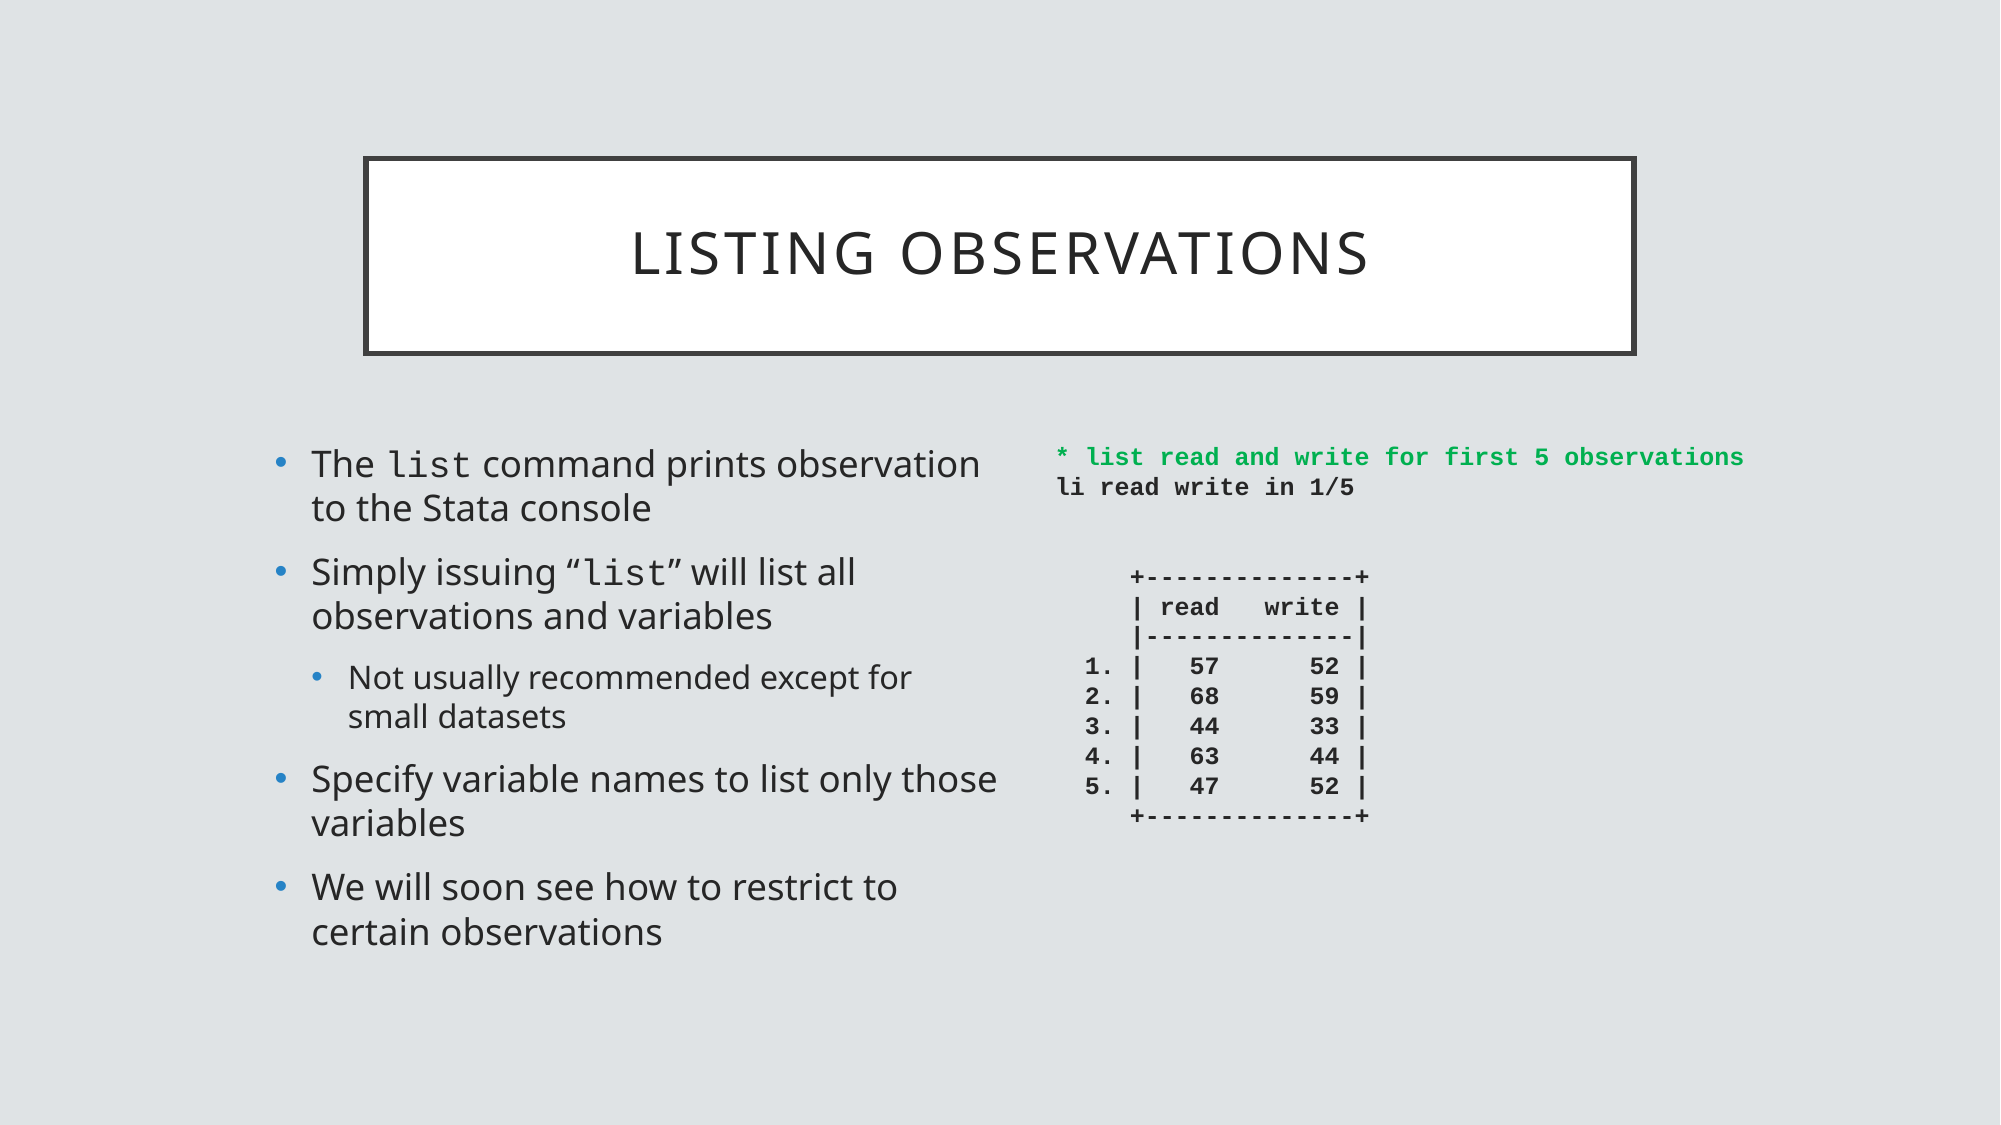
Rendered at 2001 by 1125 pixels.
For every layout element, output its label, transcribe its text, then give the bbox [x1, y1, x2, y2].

list * list read and write for first 5 observations li read write in 1/5 +--------------+ | read write | |--------------| 1. | 57 52 | 2. | 68 59 | 3. | 44 33 | 4. | 63 44 | 5. | 47 52 | +--------------+ [1039, 432, 1794, 961]
title Listing observations [363, 156, 1637, 356]
list The list command prints observation to the Stata console Simply issuing “list” will list all observations and variables Not usually recommended except for small datasets Specify variable names to list only those variables We will soon see how to restrict to certain observations [259, 432, 1014, 961]
